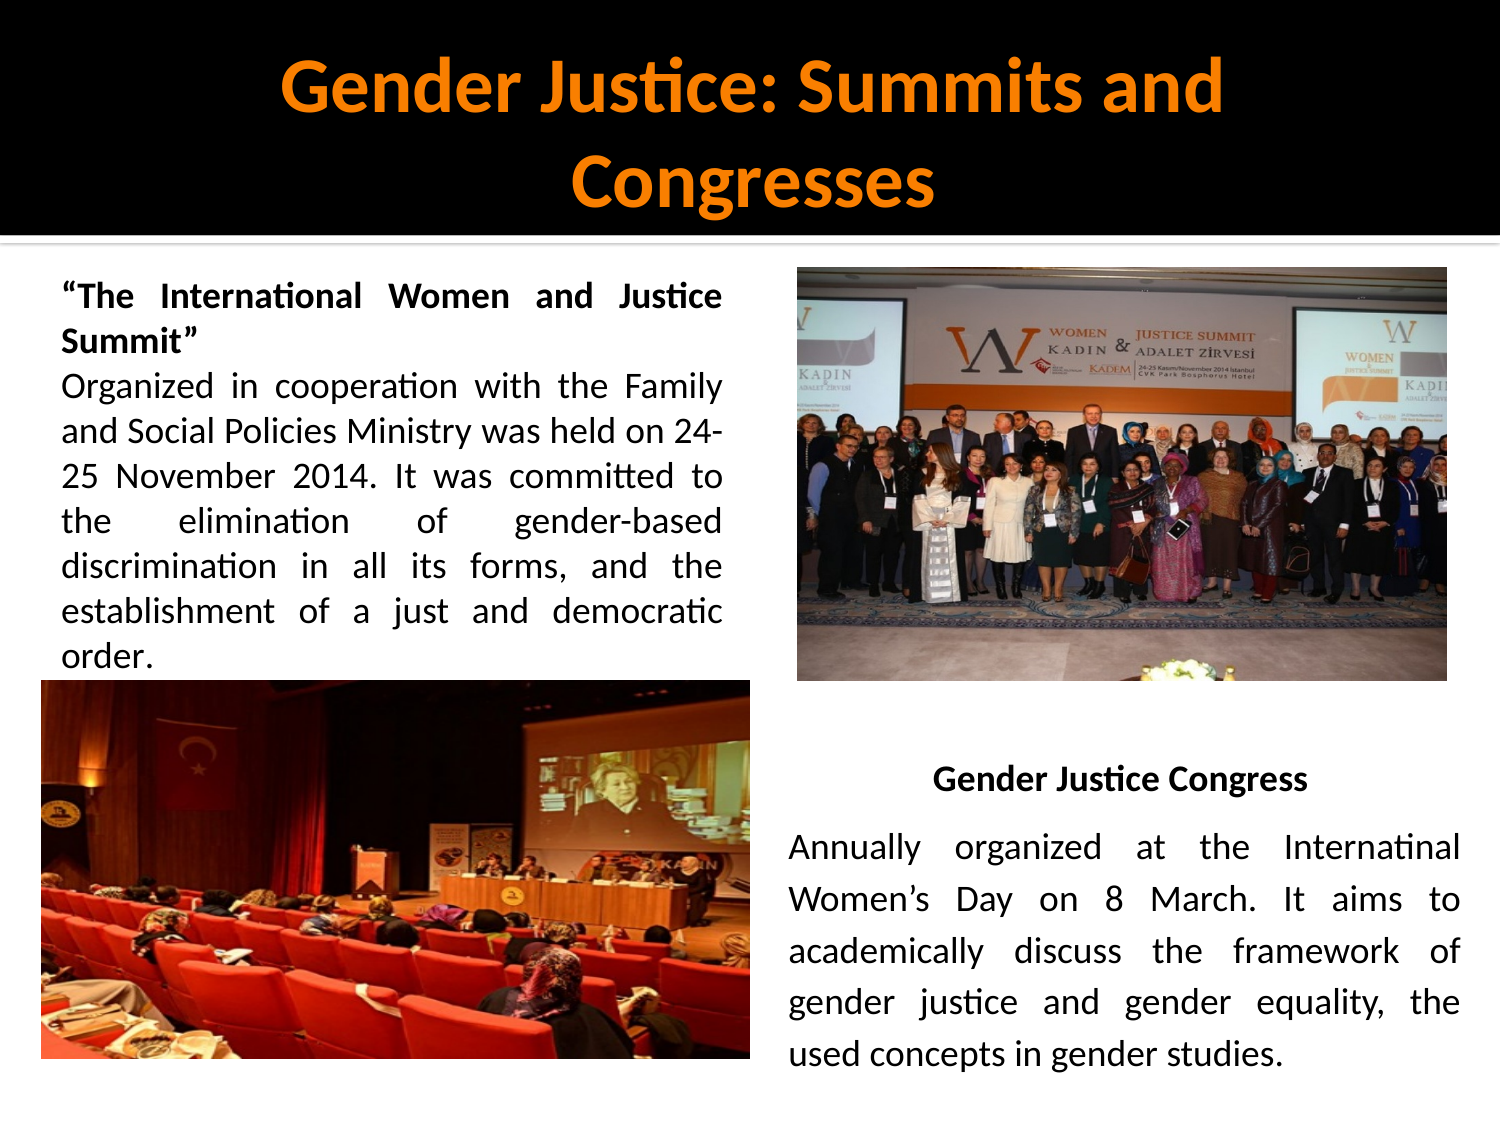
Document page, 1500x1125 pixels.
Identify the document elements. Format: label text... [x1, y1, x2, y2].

picture [41, 680, 750, 1059]
text_box “The International Women and Justice Summit” Organized in cooperation with the Family and Social Policies Ministry was held on 24-25 November 2014. It was committed to the elimination of gender-based discrimination in all its forms, and the establishment of a just and democratic order. [46, 263, 739, 678]
text_box Gender Justice Congress Annually organized at the Internatinal Women’s Day on 8 March. It aims to academically discuss the framework of gender justice and gender equality, the used concepts in gender studies. [773, 739, 1477, 1082]
picture [797, 267, 1447, 681]
title Gender Justice: Summits and Congresses [75, 25, 1425, 231]
